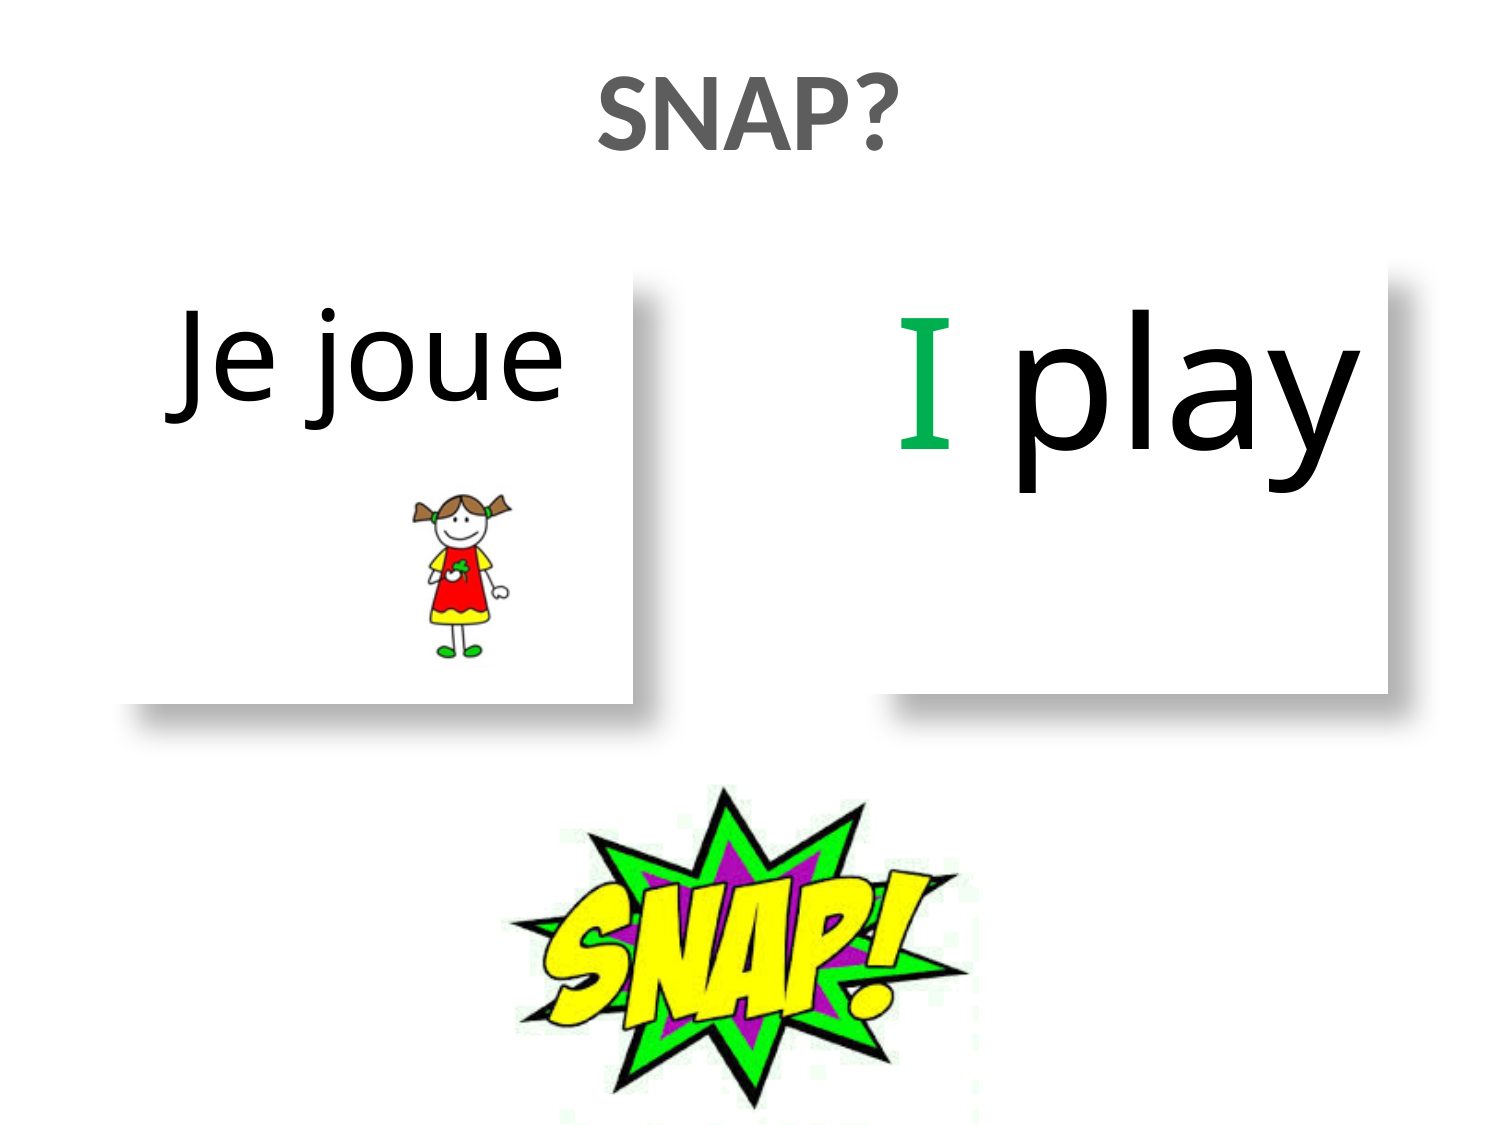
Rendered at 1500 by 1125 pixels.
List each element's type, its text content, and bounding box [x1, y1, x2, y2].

picture [501, 770, 979, 1125]
text_box I play [866, 257, 1390, 696]
text_box SNAP? [581, 30, 919, 181]
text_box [111, 268, 633, 705]
